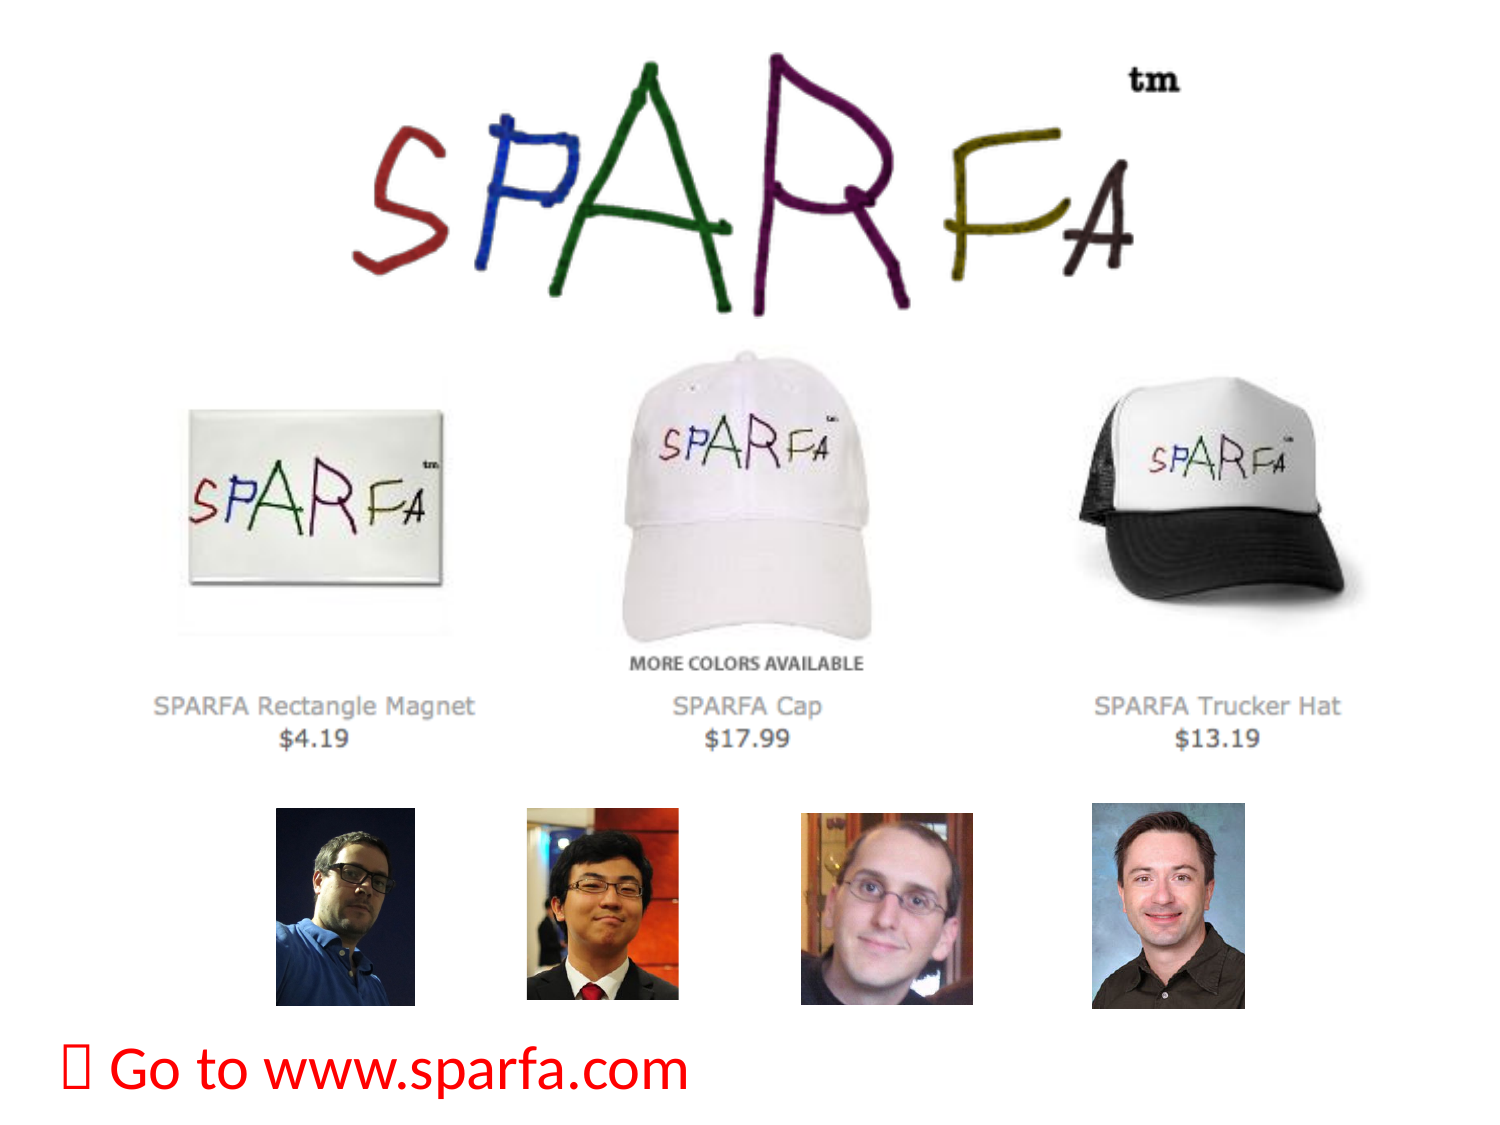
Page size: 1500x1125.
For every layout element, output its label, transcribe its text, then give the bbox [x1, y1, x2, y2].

picture [801, 812, 973, 1005]
picture [99, 51, 1399, 778]
picture [276, 808, 416, 1006]
text_box  Go to www.sparfa.com [43, 1019, 707, 1109]
picture [526, 808, 679, 1001]
picture [1092, 803, 1245, 1009]
